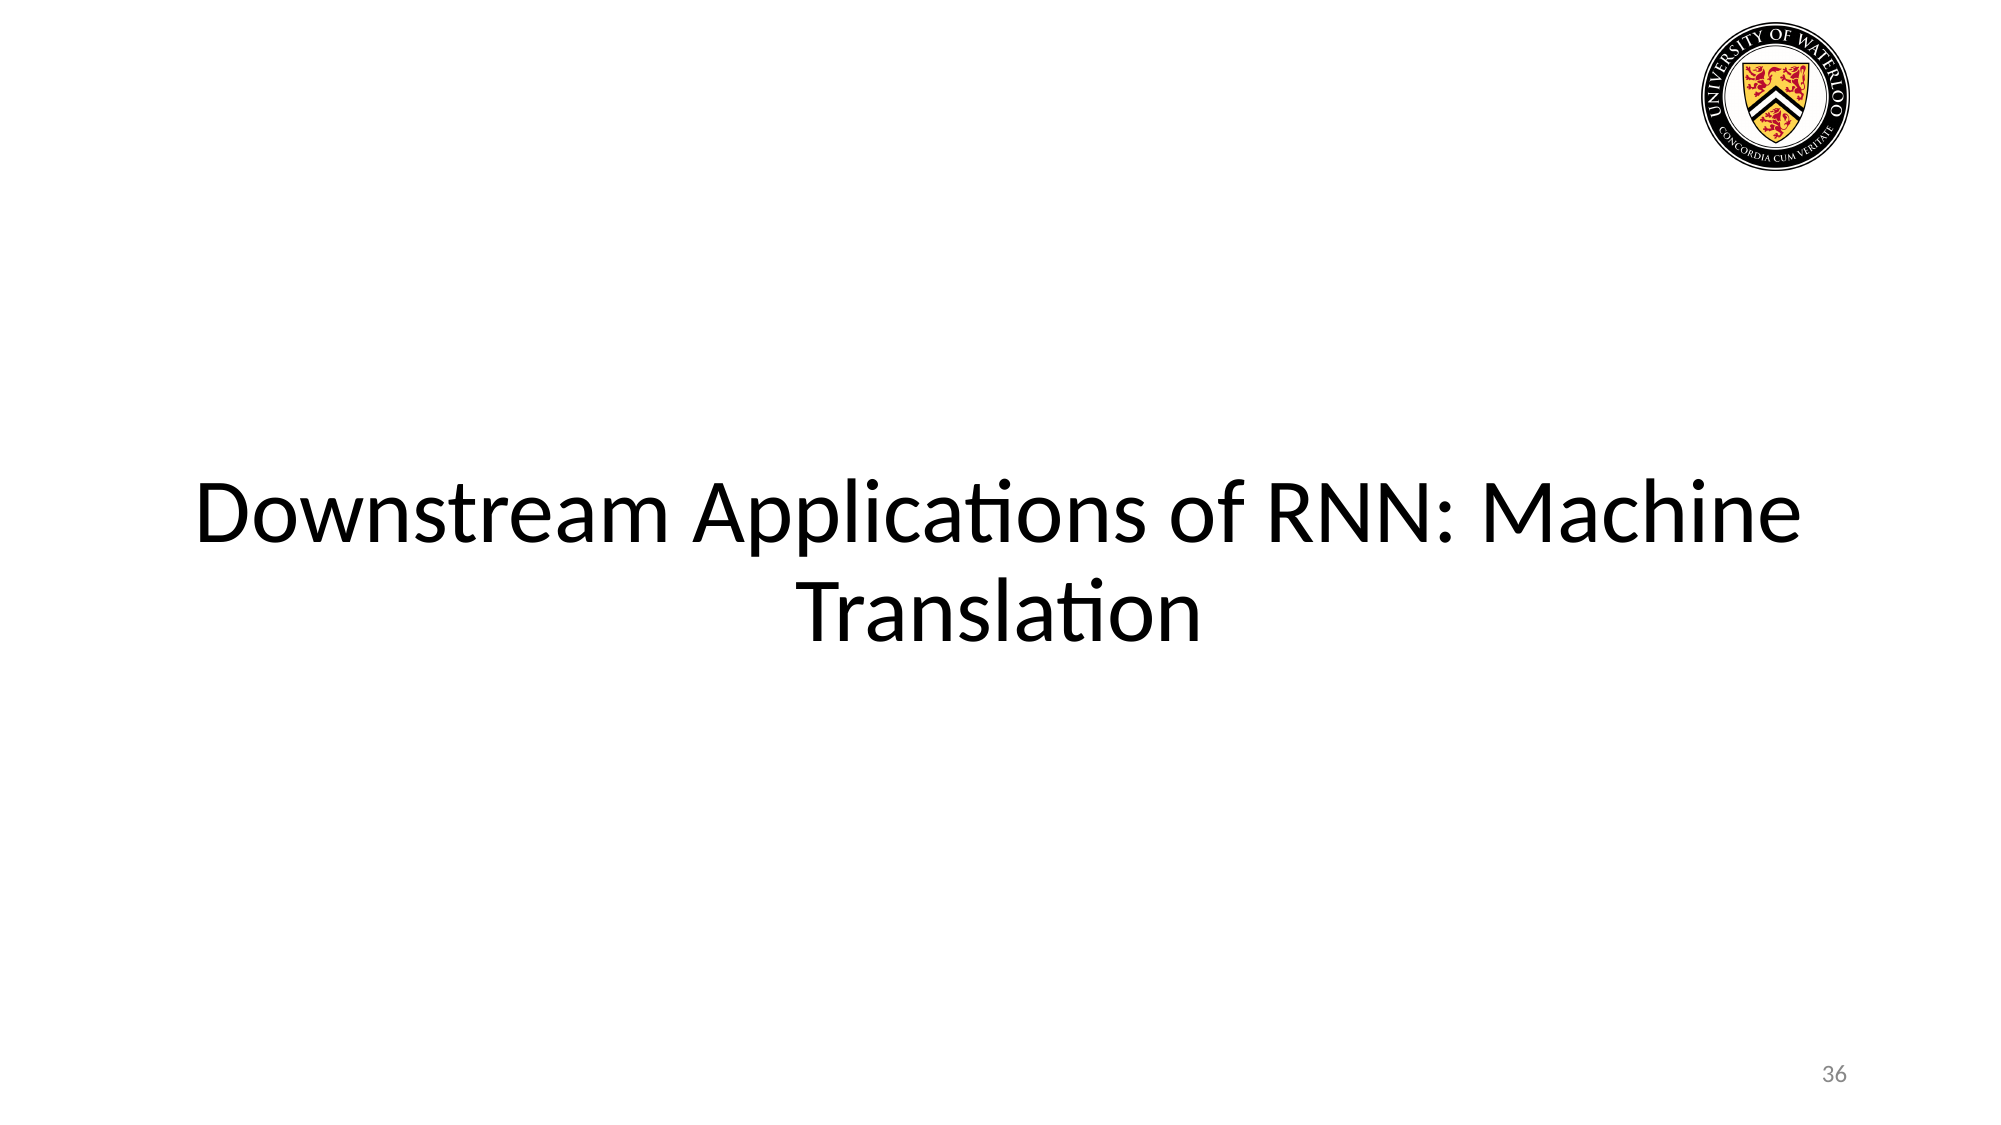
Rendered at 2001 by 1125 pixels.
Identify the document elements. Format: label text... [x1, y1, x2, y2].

title Downstream Applications of RNN: Machine Translation [137, 488, 1863, 637]
slide_number ‹#› [1412, 1042, 1863, 1103]
picture [1701, 22, 1850, 171]
